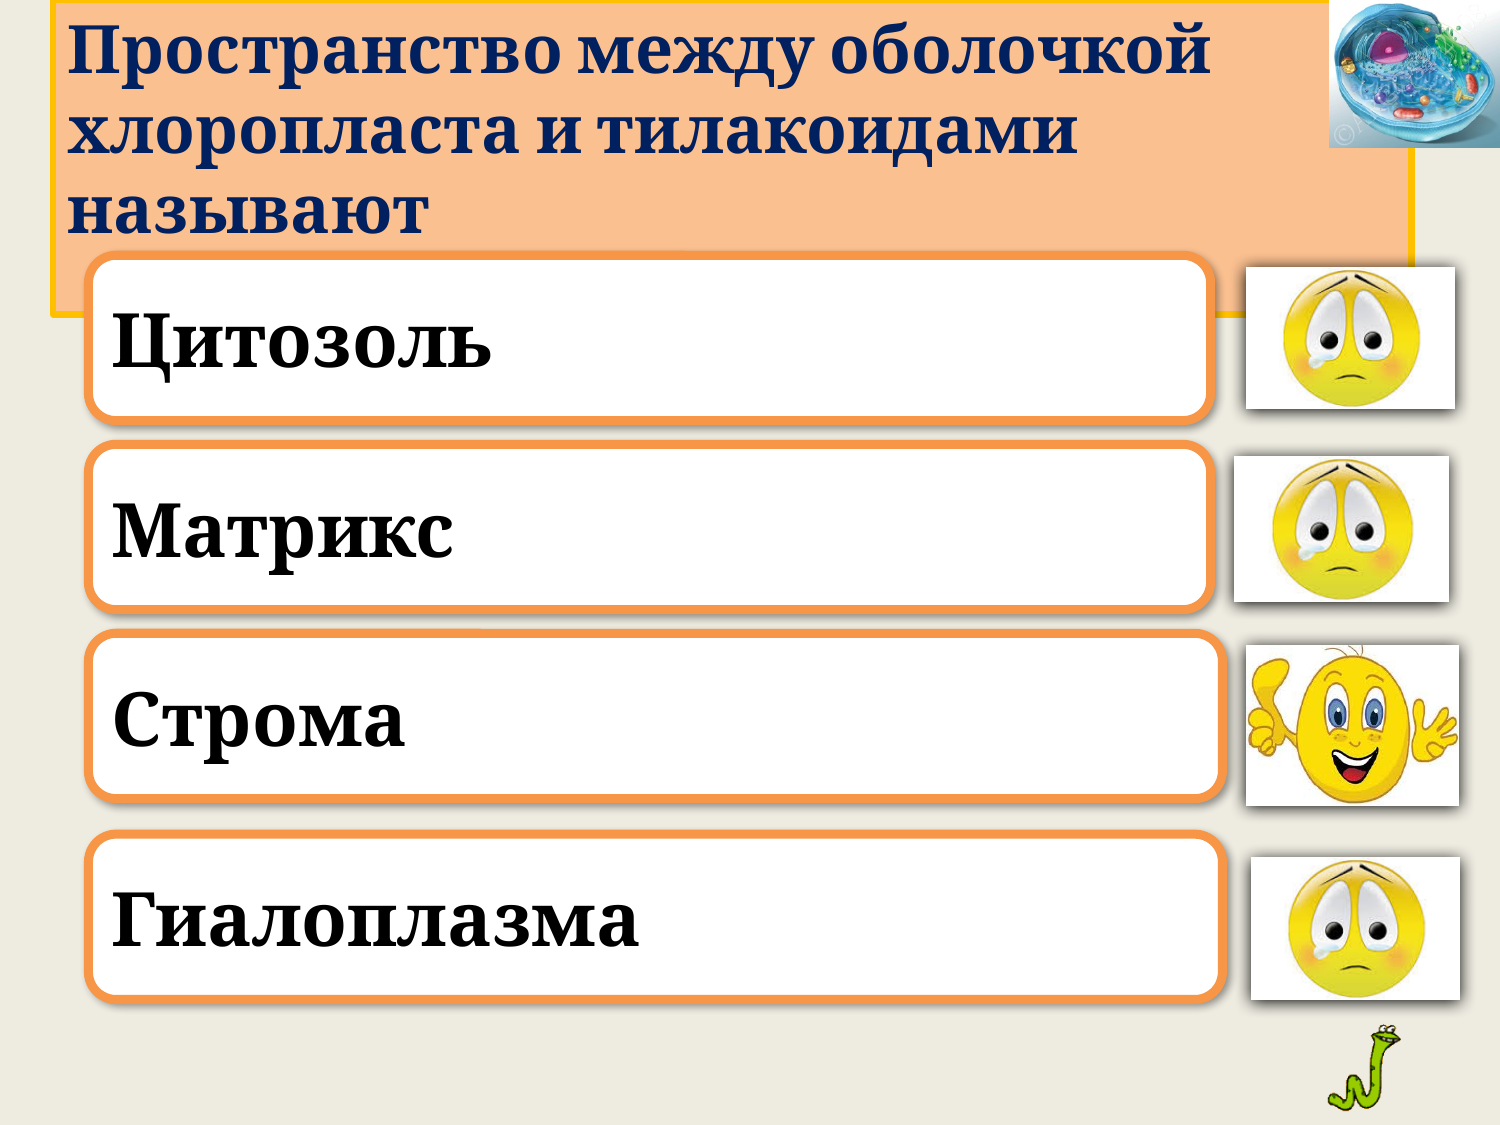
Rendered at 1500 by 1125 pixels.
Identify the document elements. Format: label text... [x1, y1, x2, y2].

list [1245, 266, 1455, 409]
text_box Строма [83, 628, 1227, 804]
text_box Матрикс [83, 439, 1216, 615]
picture [1251, 857, 1461, 1000]
picture [1304, 1007, 1417, 1125]
text_box Цитозоль [83, 250, 1216, 426]
picture [1329, 0, 1500, 148]
picture [1245, 644, 1459, 806]
text_box Гиалоплазма [83, 829, 1227, 1005]
picture [1234, 455, 1449, 602]
text_box Пространство между оболочкой хлоропласта и тилакоидами называют [53, 0, 1412, 315]
